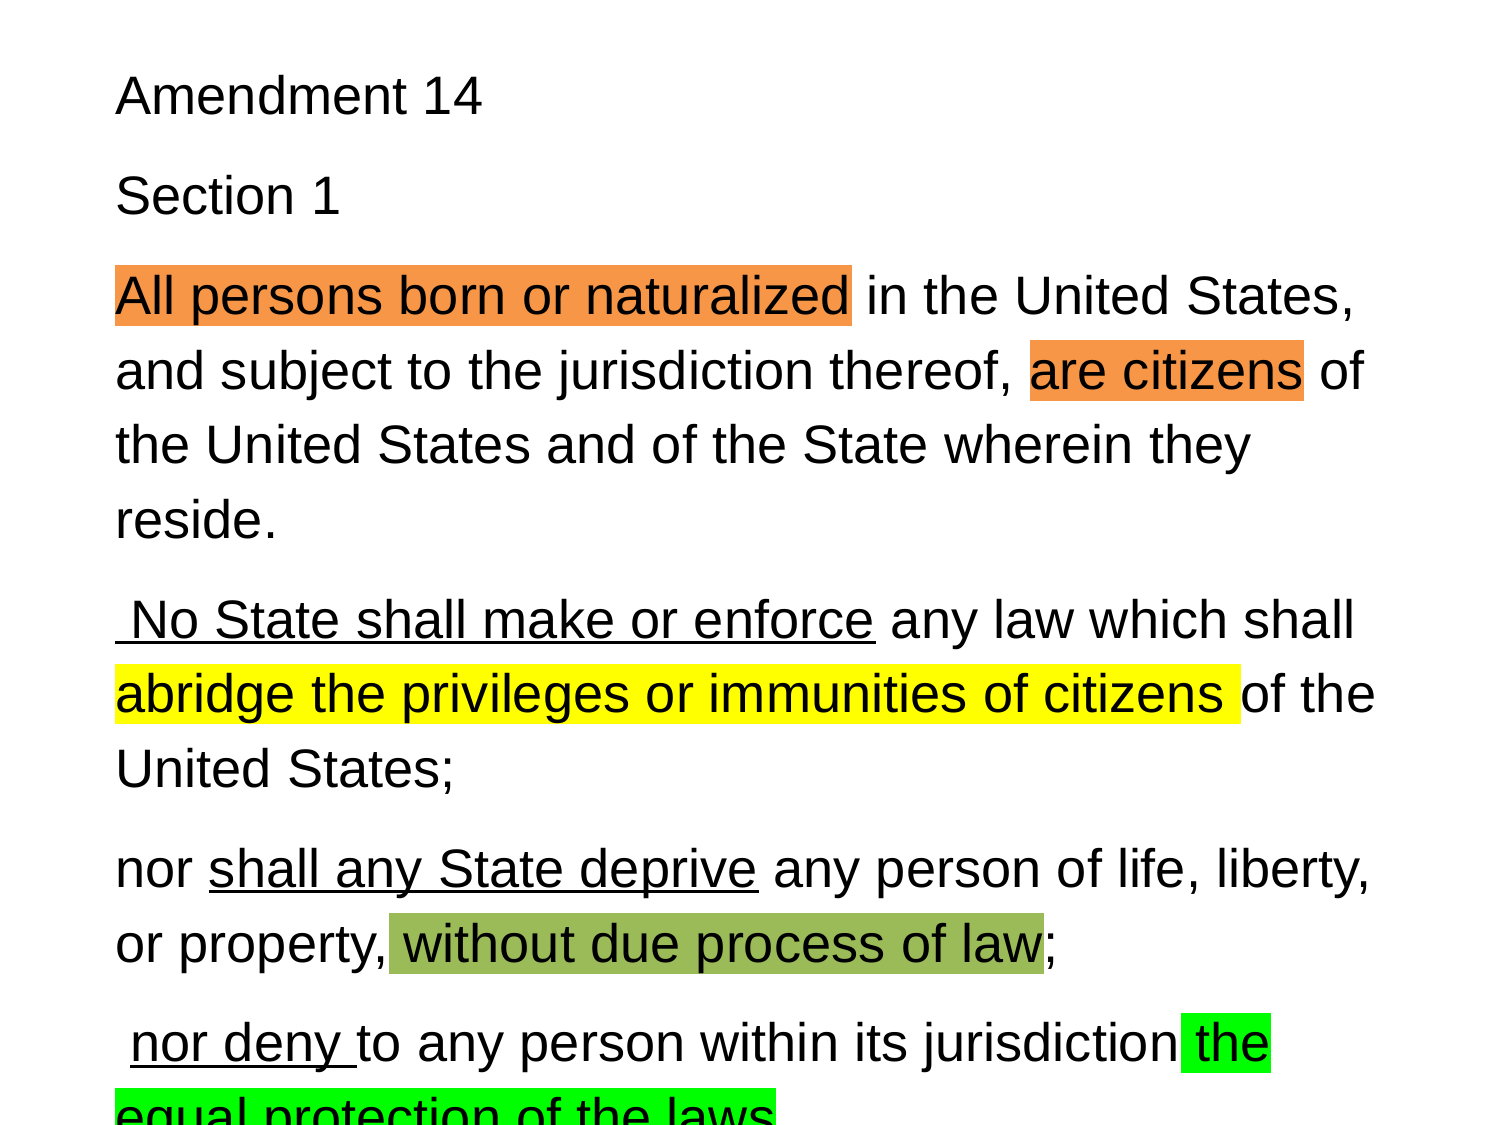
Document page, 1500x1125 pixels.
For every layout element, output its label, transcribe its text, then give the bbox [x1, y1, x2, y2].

text_box Amendment 14 Section 1 All persons born or naturalized in the United States, and subject to the jurisdiction thereof, are citizens of the United States and of the State wherein they reside. No State shall make or enforce any law which shall abridge the privileges or immunities of citizens of the United States; nor shall any State deprive any person of life, liberty, or property, without due process of law; nor deny to any person within its jurisdiction the equal protection of the laws. [100, 36, 1400, 1125]
